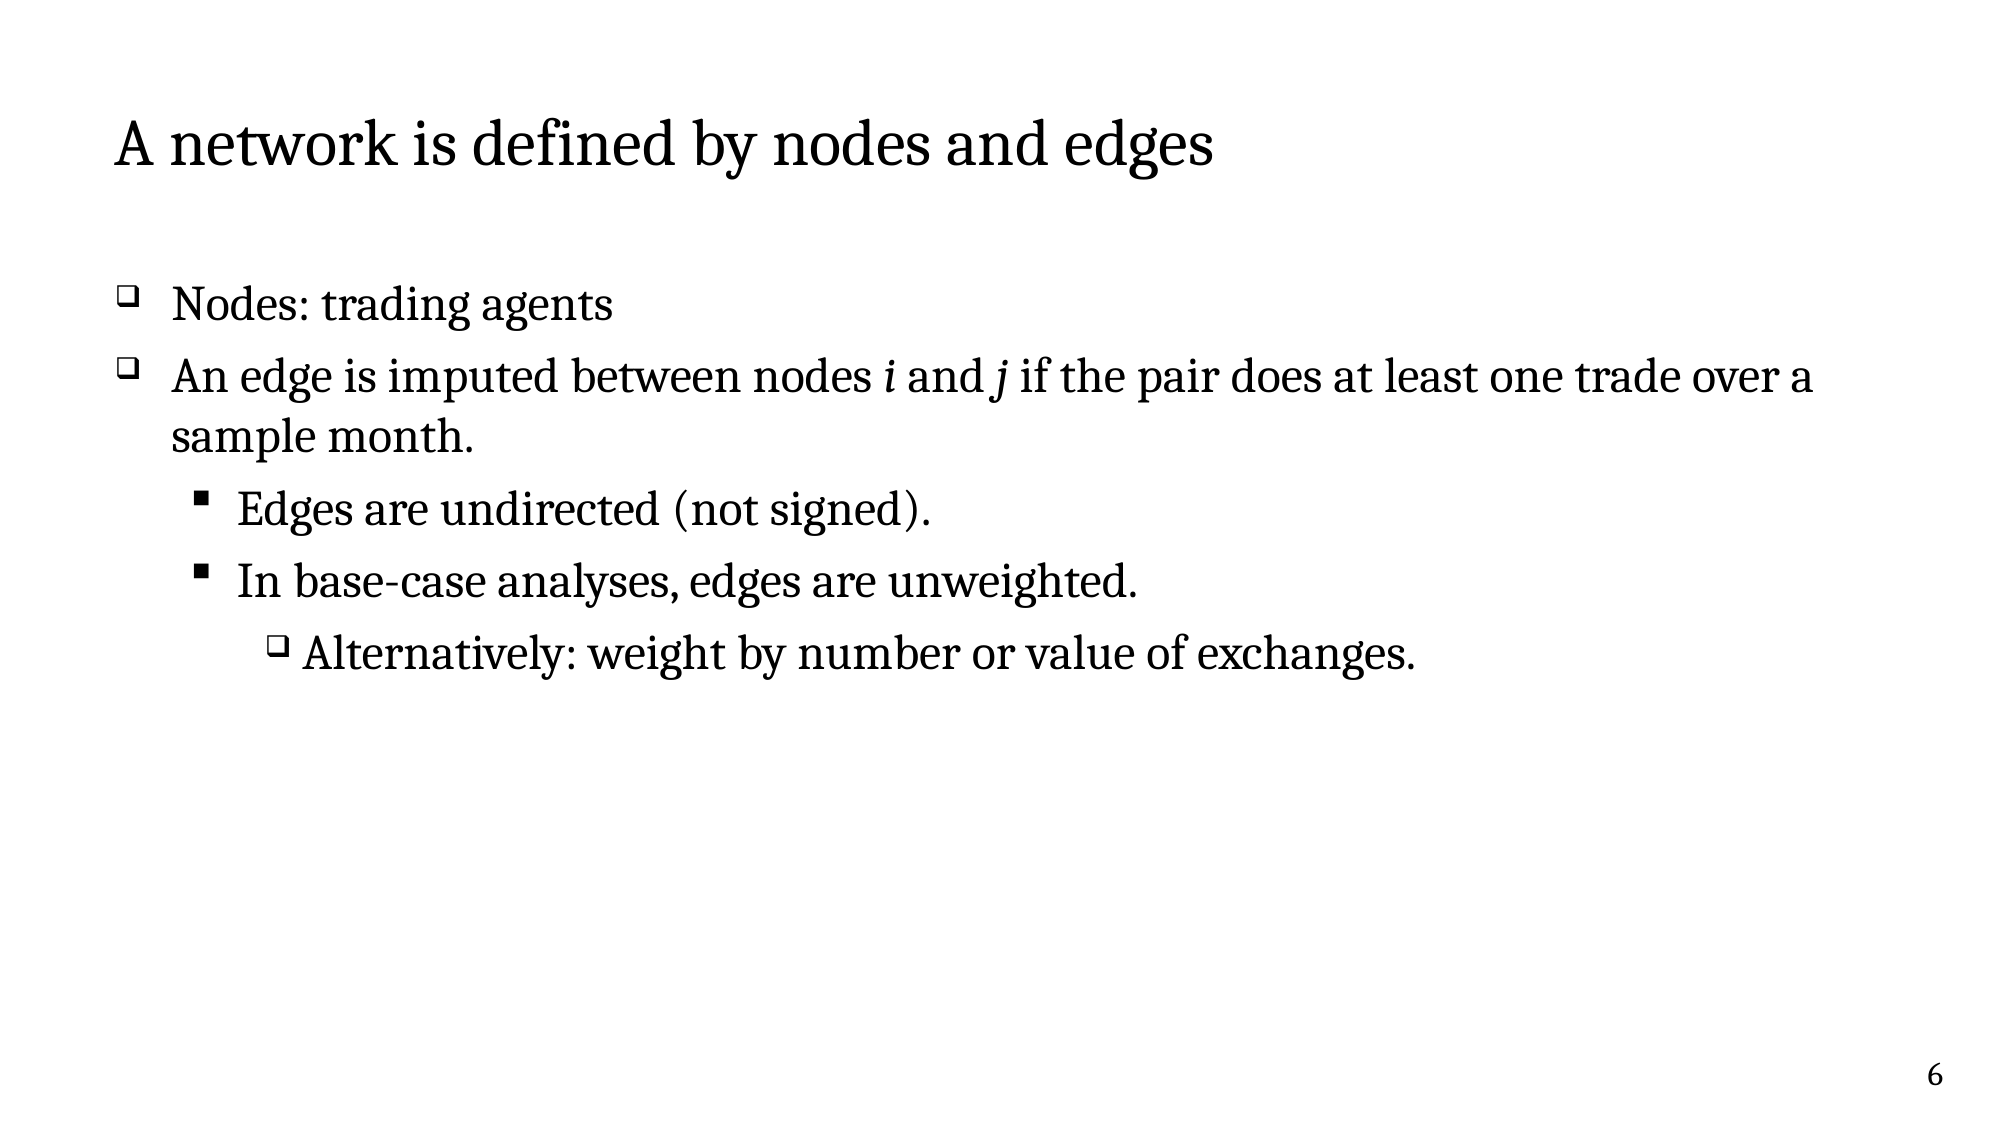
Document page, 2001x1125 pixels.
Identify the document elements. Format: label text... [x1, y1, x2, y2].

list Nodes: trading agents An edge is imputed between nodes i and j if the pair does at least one trade over a sample month. Edges are undirected (not signed). In base-case analyses, edges are unweighted. Alternatively: weight by number or value of exchanges. [99, 262, 1900, 1005]
slide_number 6 [1904, 1041, 1967, 1104]
title A network is defined by nodes and edges [99, 80, 1900, 198]
